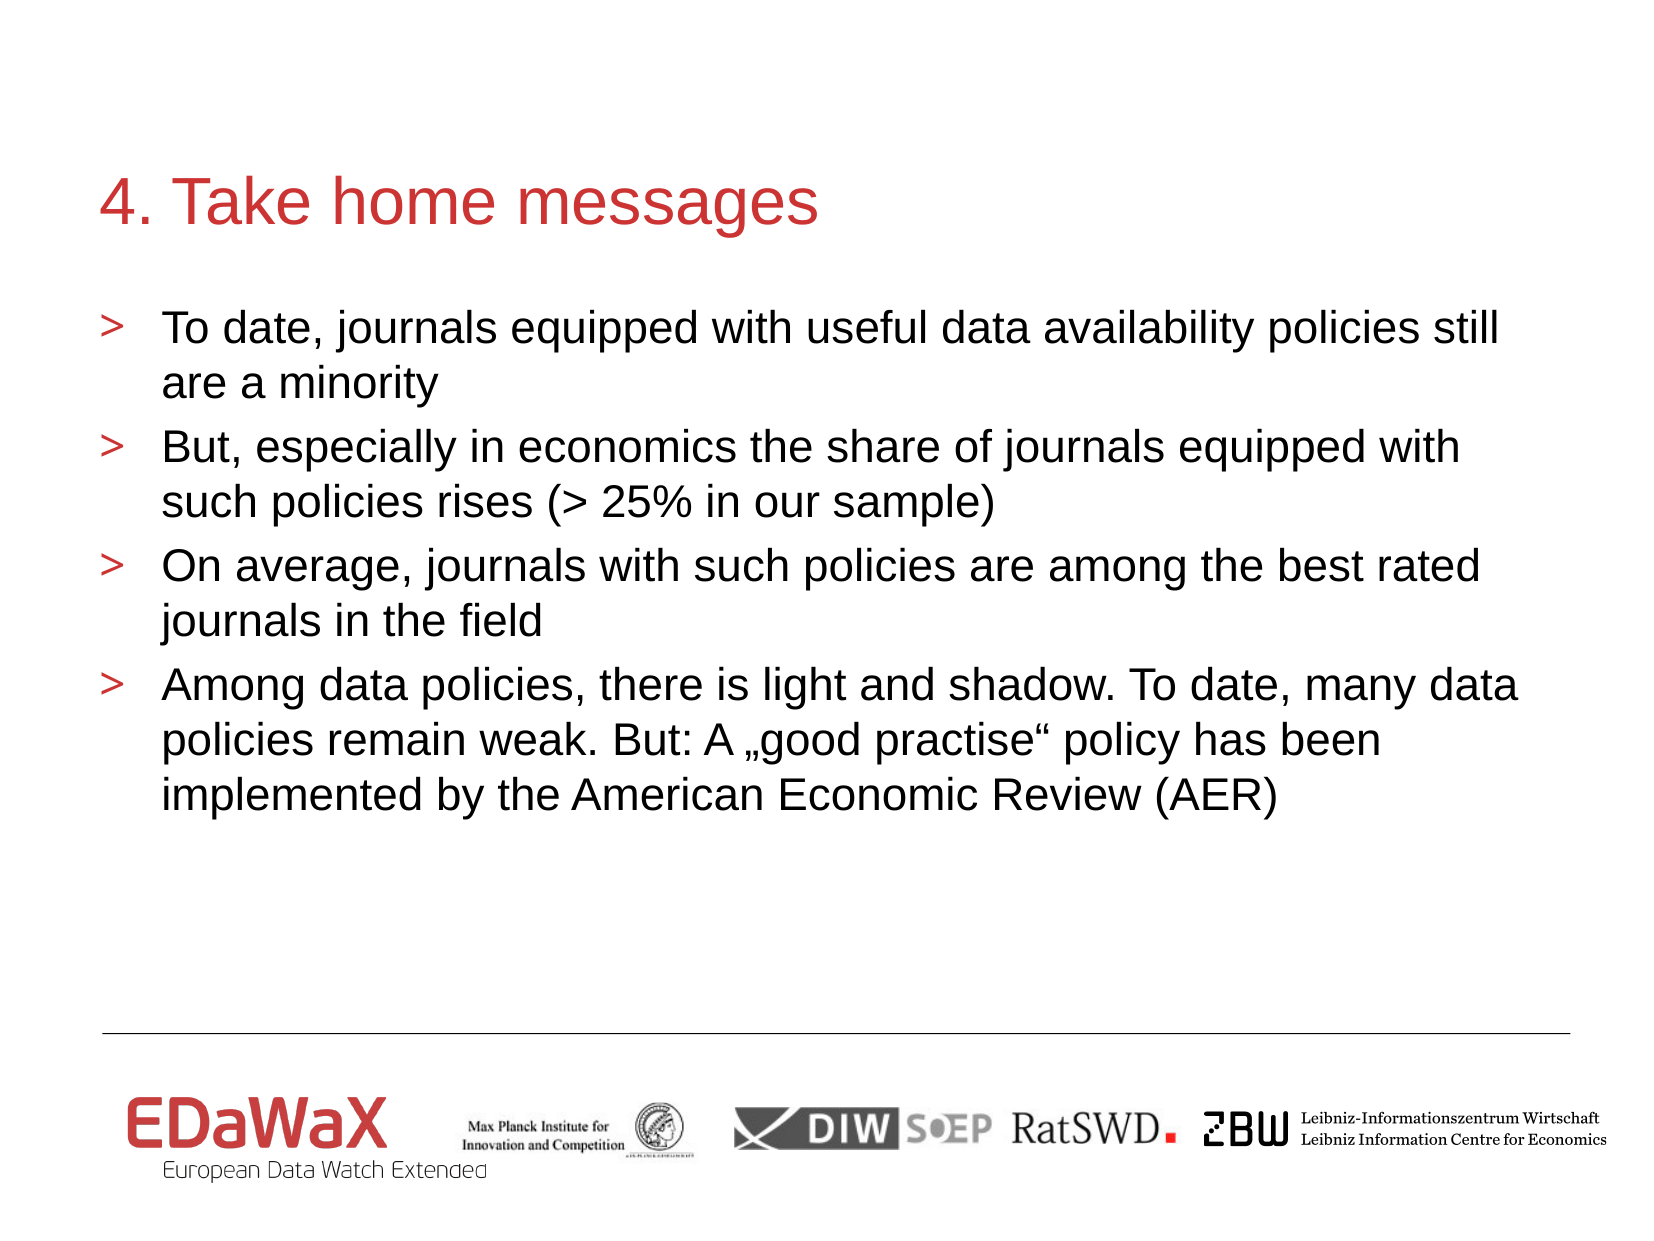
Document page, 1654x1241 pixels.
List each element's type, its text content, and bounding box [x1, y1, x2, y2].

picture [94, 1021, 709, 1241]
picture [734, 1107, 1607, 1153]
list To date, journals equipped with useful data availability policies still are a minority But, especially in economics the share of journals equipped with such policies rises (> 25% in our sample) On average, journals with such policies are among the best rated journals in the field Among data policies, there is light and shadow. To date, many data policies remain weak. But: A „good practise“ policy has been implemented by the American Economic Review (AER) [82, 289, 1572, 975]
title 4. Take home messages [82, 94, 1572, 289]
